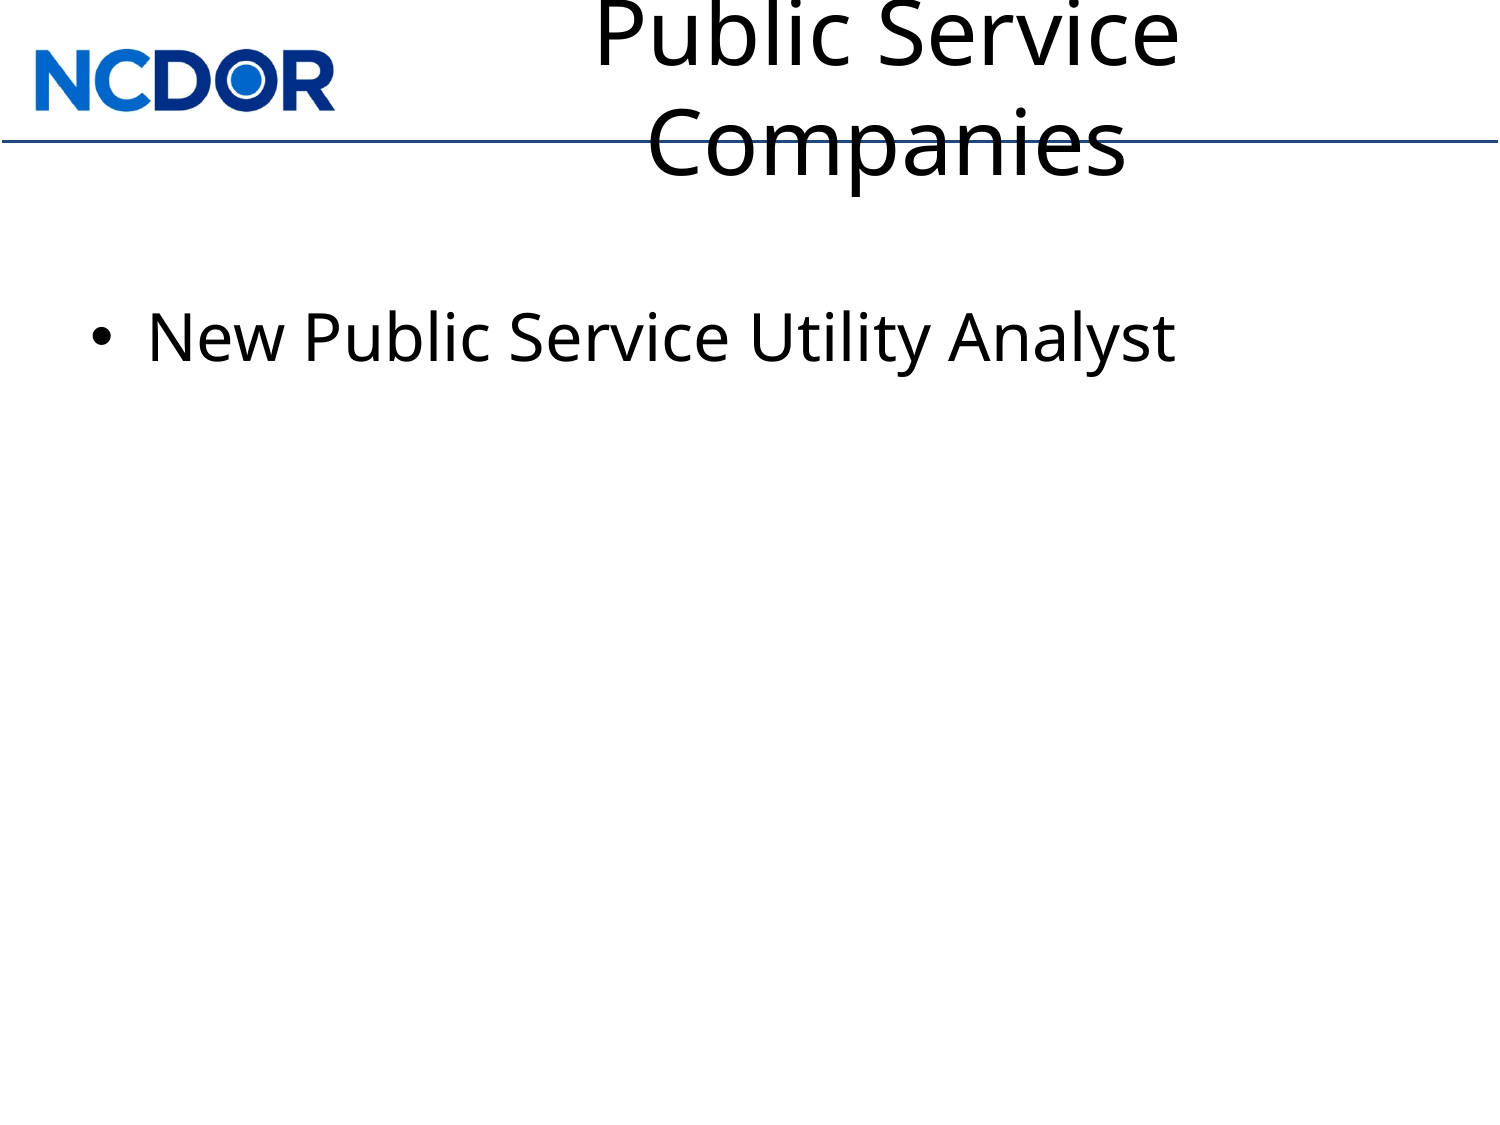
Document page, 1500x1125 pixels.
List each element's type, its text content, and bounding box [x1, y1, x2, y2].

list New Public Service Utility Analyst [74, 287, 1413, 913]
picture [24, 24, 338, 135]
title Public Service Companies [349, 37, 1426, 131]
